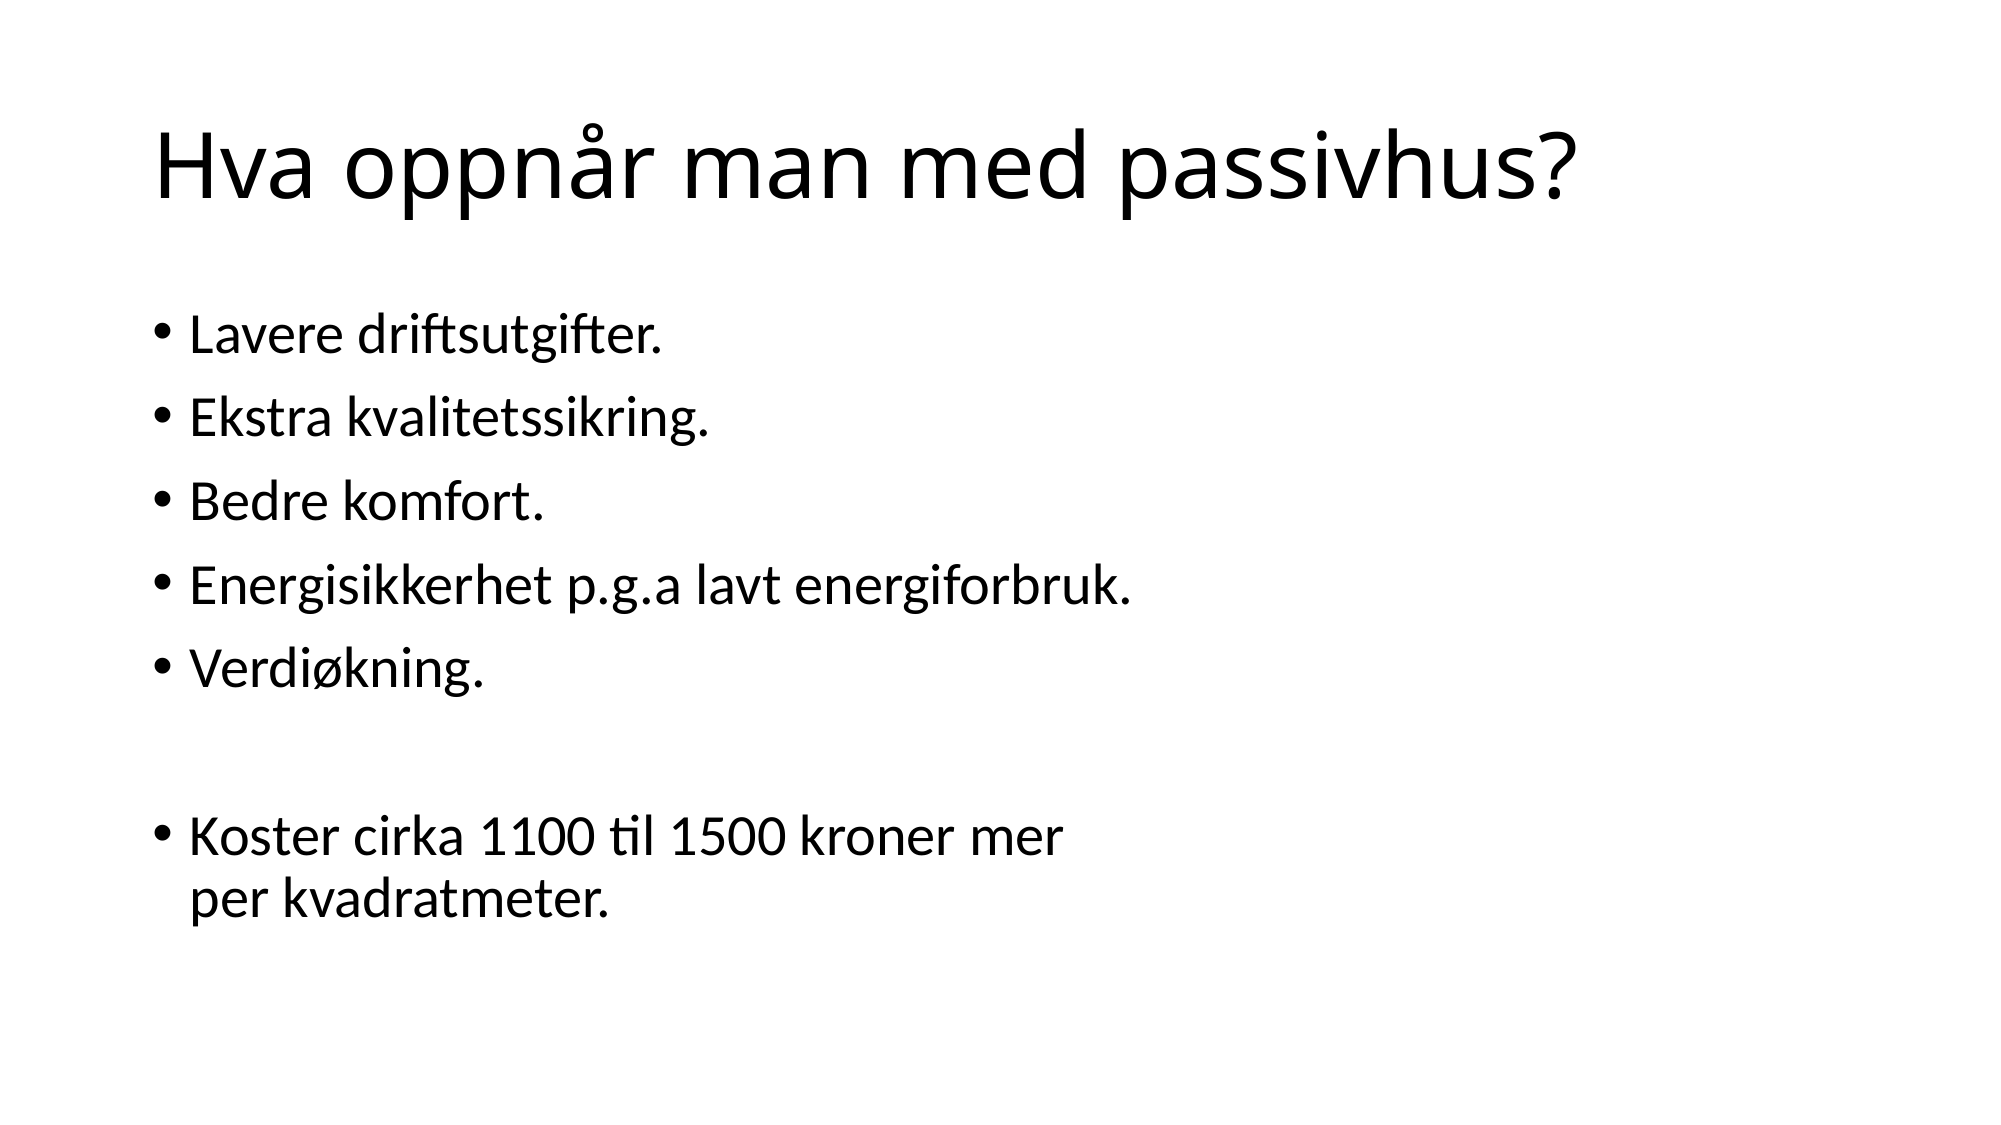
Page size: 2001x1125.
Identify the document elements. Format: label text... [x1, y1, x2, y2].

list Lavere driftsutgifter. Ekstra kvalitetssikring. Bedre komfort. Energisikkerhet p.g.a lavt energiforbruk. Verdiøkning. Koster cirka 1100 til 1500 kroner mer per kvadratmeter. [137, 295, 1170, 1055]
title Hva oppnår man med passivhus? [137, 59, 1863, 278]
